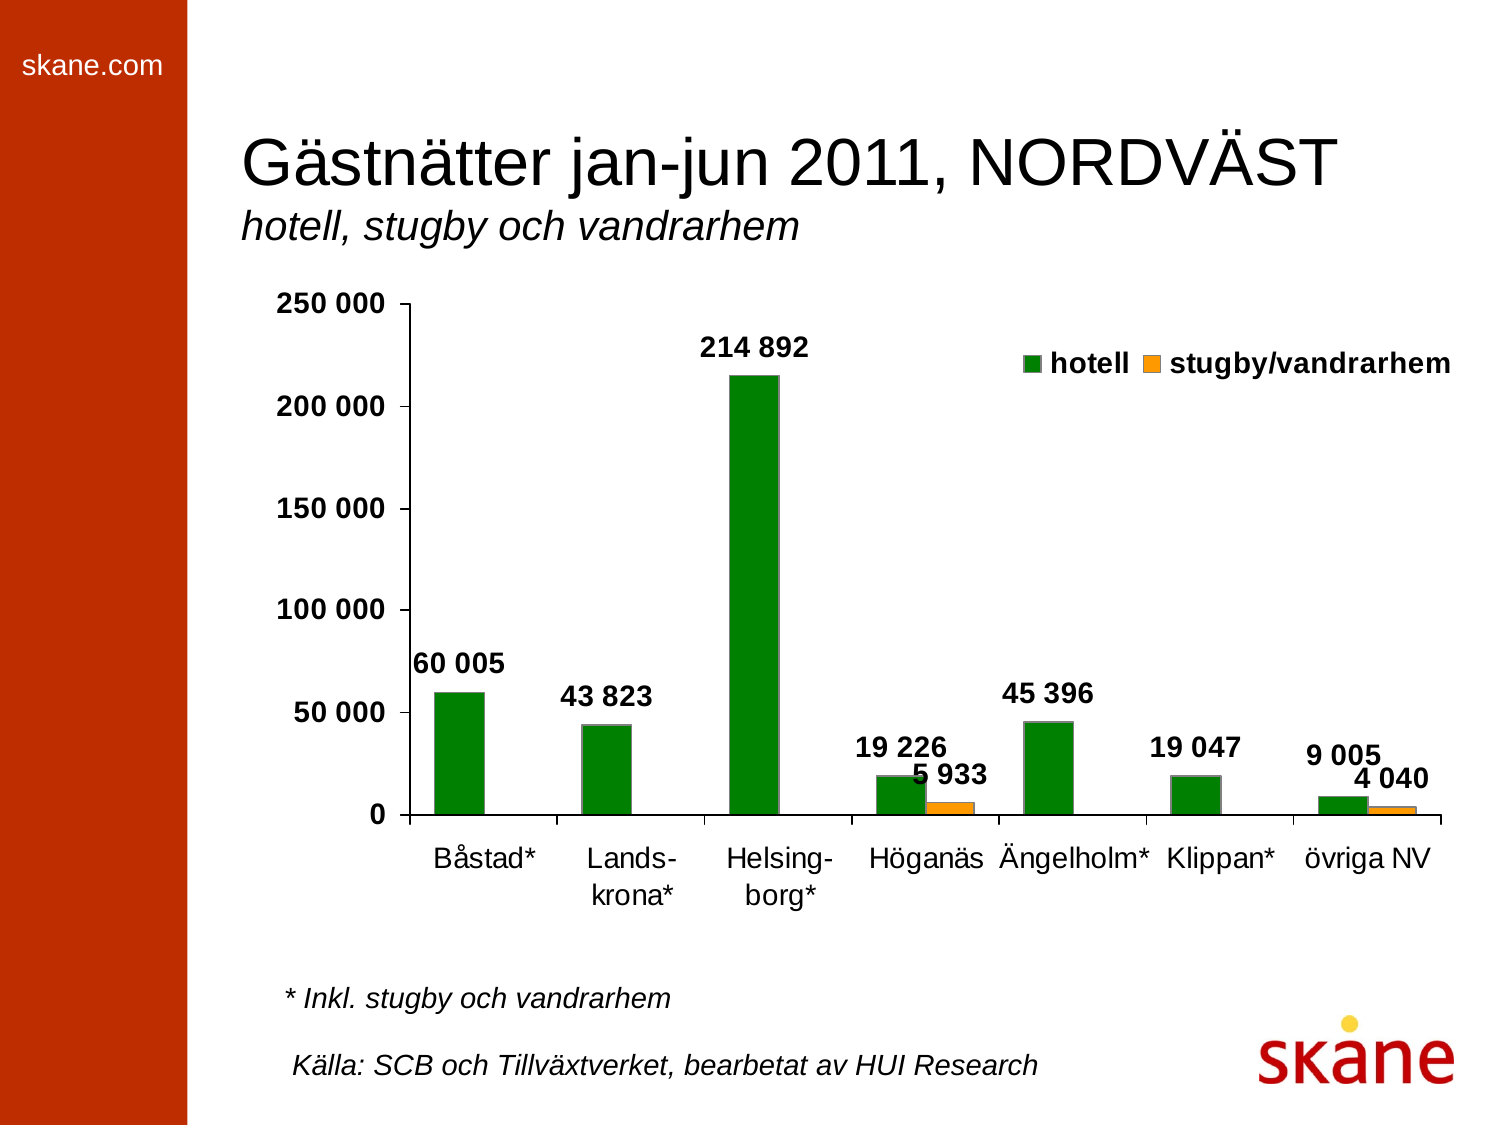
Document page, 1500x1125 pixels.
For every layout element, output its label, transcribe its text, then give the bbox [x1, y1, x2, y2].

text_box Källa: SCB och Tillväxtverket, bearbetat av HUI Research [277, 1039, 1302, 1089]
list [245, 271, 1470, 945]
title Gästnätter jan-jun 2011, NORDVÄST hotell, stugby och vandrarhem [225, 80, 1475, 288]
text_box * Inkl. stugby och vandrarhem [268, 971, 1323, 1022]
picture [1259, 1015, 1454, 1084]
